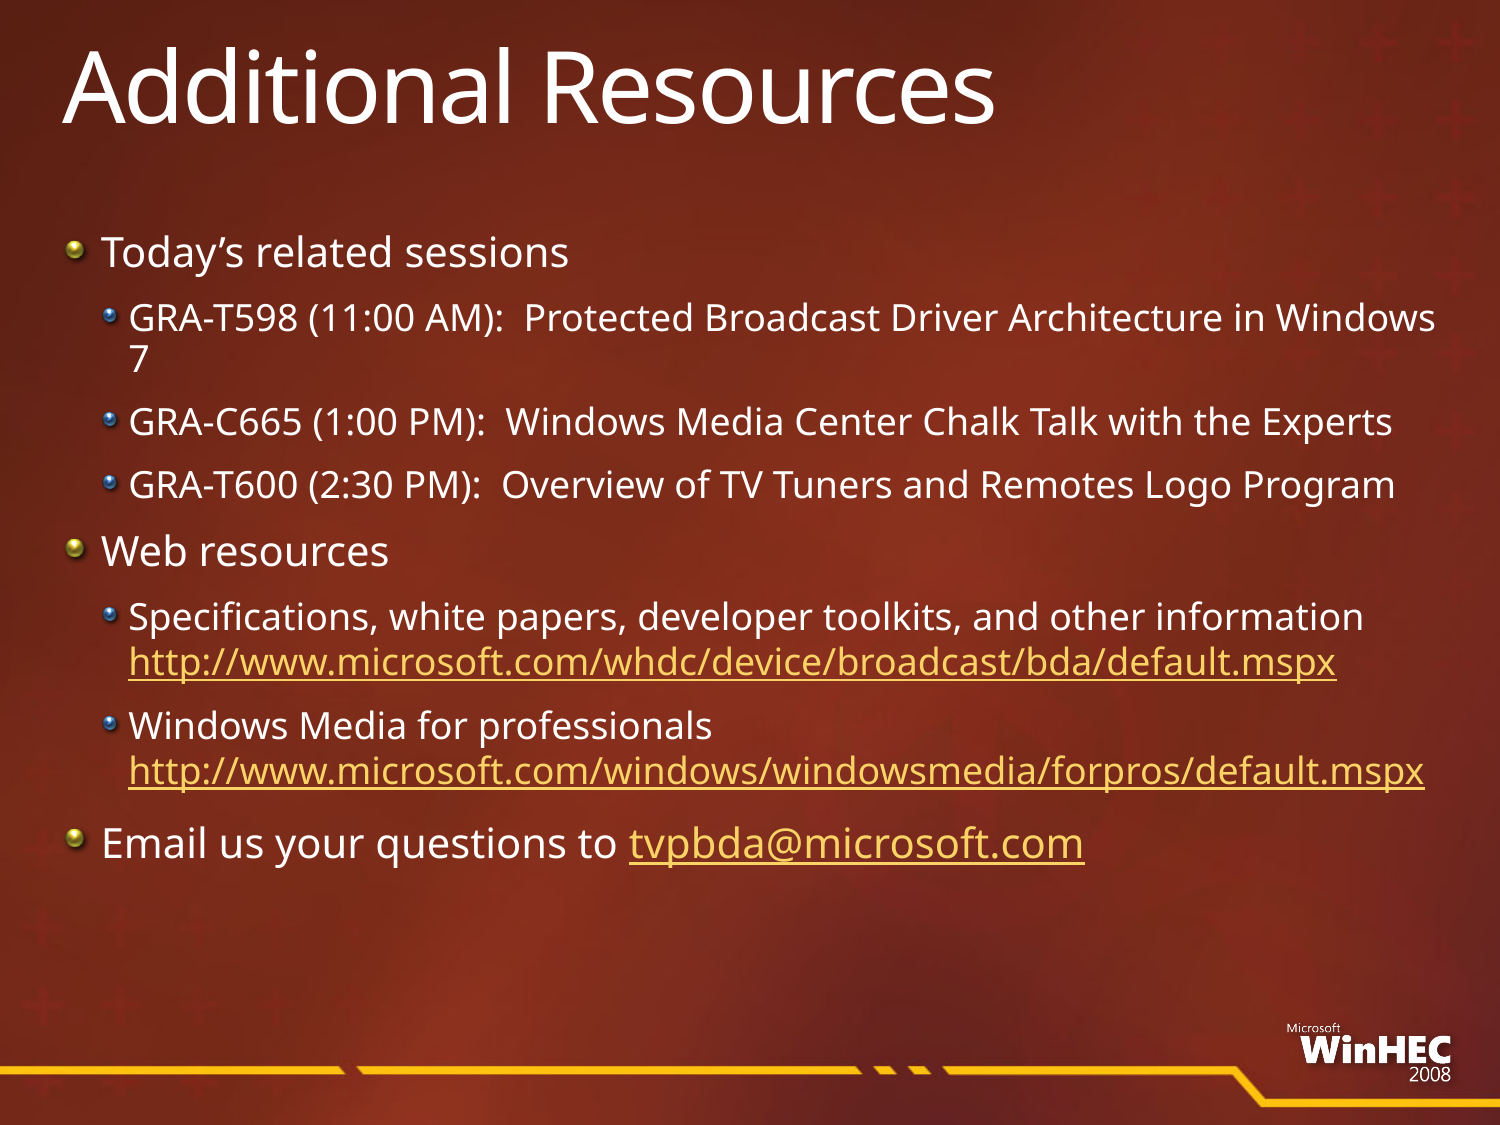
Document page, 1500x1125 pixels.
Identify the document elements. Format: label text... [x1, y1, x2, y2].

picture [0, 0, 1500, 1125]
list Today’s related sessions GRA-T598 (11:00 AM): Protected Broadcast Driver Architecture in Windows 7 GRA-C665 (1:00 PM): Windows Media Center Chalk Talk with the Experts GRA-T600 (2:30 PM): Overview of TV Tuners and Remotes Logo Program Web resources Specifications, white papers, developer toolkits, and other information http://www.microsoft.com/whdc/device/broadcast/bda/default.mspx Windows Media for professionals http://www.microsoft.com/windows/windowsmedia/forpros/default.mspx Email us your questions to tvpbda@microsoft.com [62, 231, 1438, 822]
title Additional Resources [62, 37, 1438, 147]
